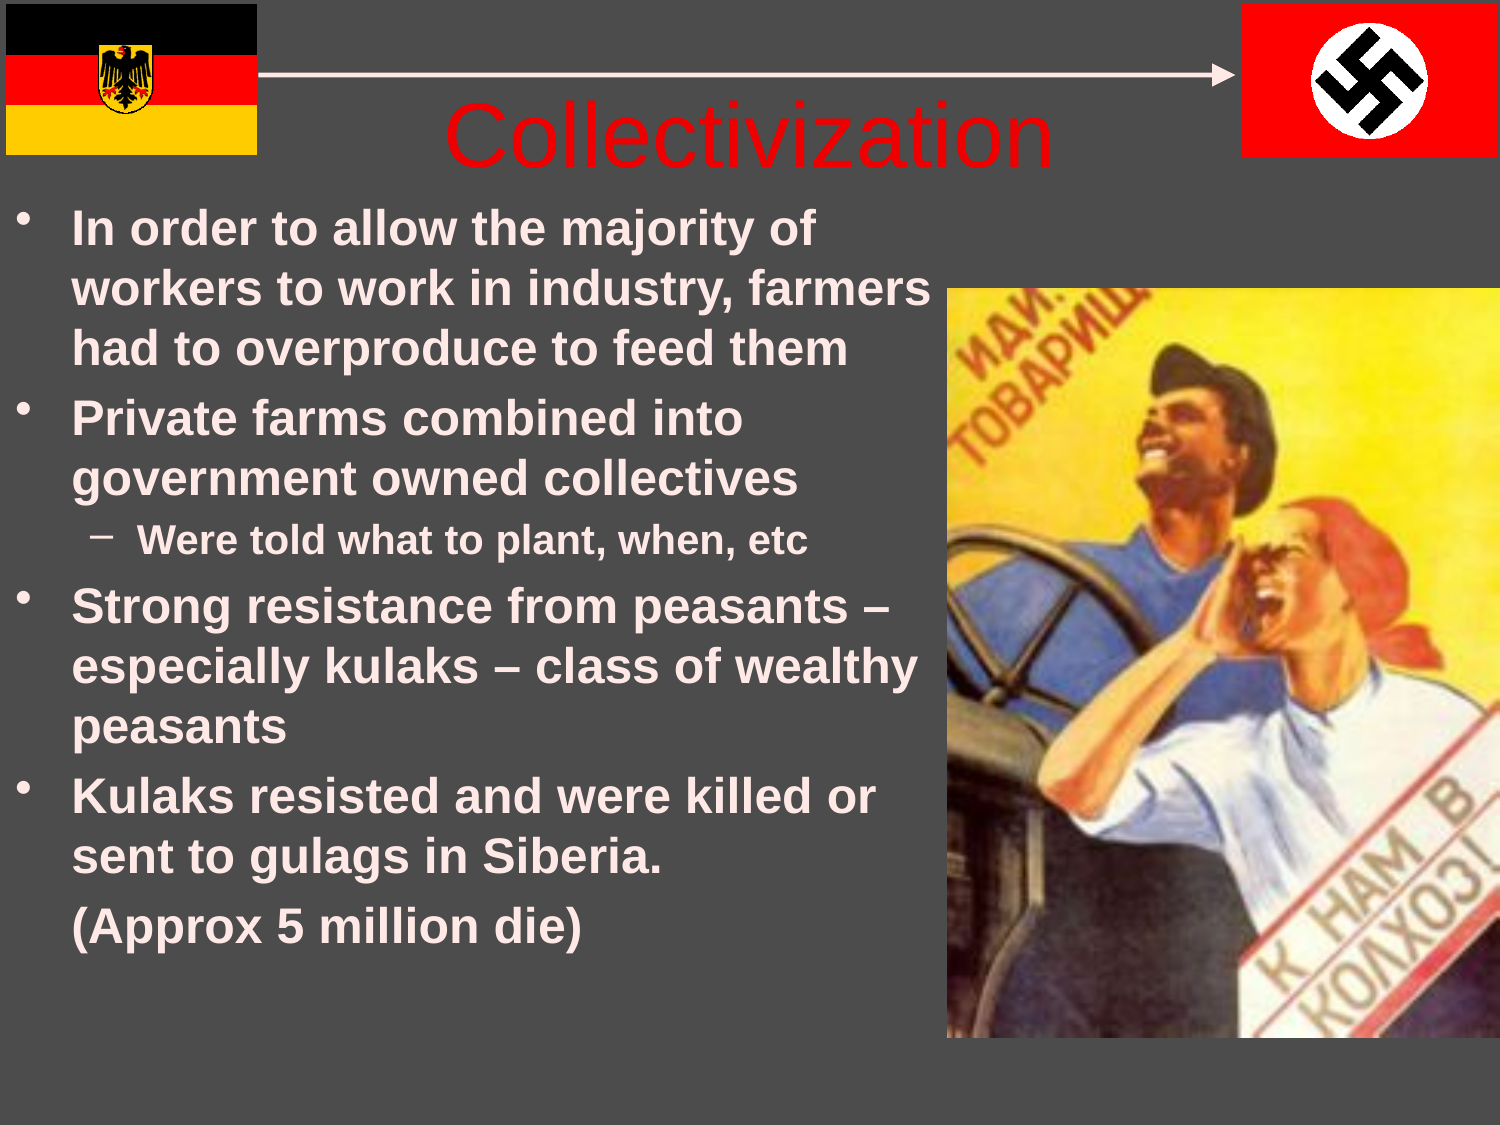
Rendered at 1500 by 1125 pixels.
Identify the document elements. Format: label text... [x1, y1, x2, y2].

picture [1241, 4, 1498, 158]
list In order to allow the majority of workers to work in industry, farmers had to overproduce to feed them Private farms combined into government owned collectives Were told what to plant, when, etc Strong resistance from peasants – especially kulaks – class of wealthy peasants Kulaks resisted and were killed or sent to gulags in Siberia. (Approx 5 million die) [0, 187, 976, 1125]
picture [6, 4, 257, 155]
title Collectivization [112, 37, 1388, 226]
picture [947, 288, 1500, 1038]
